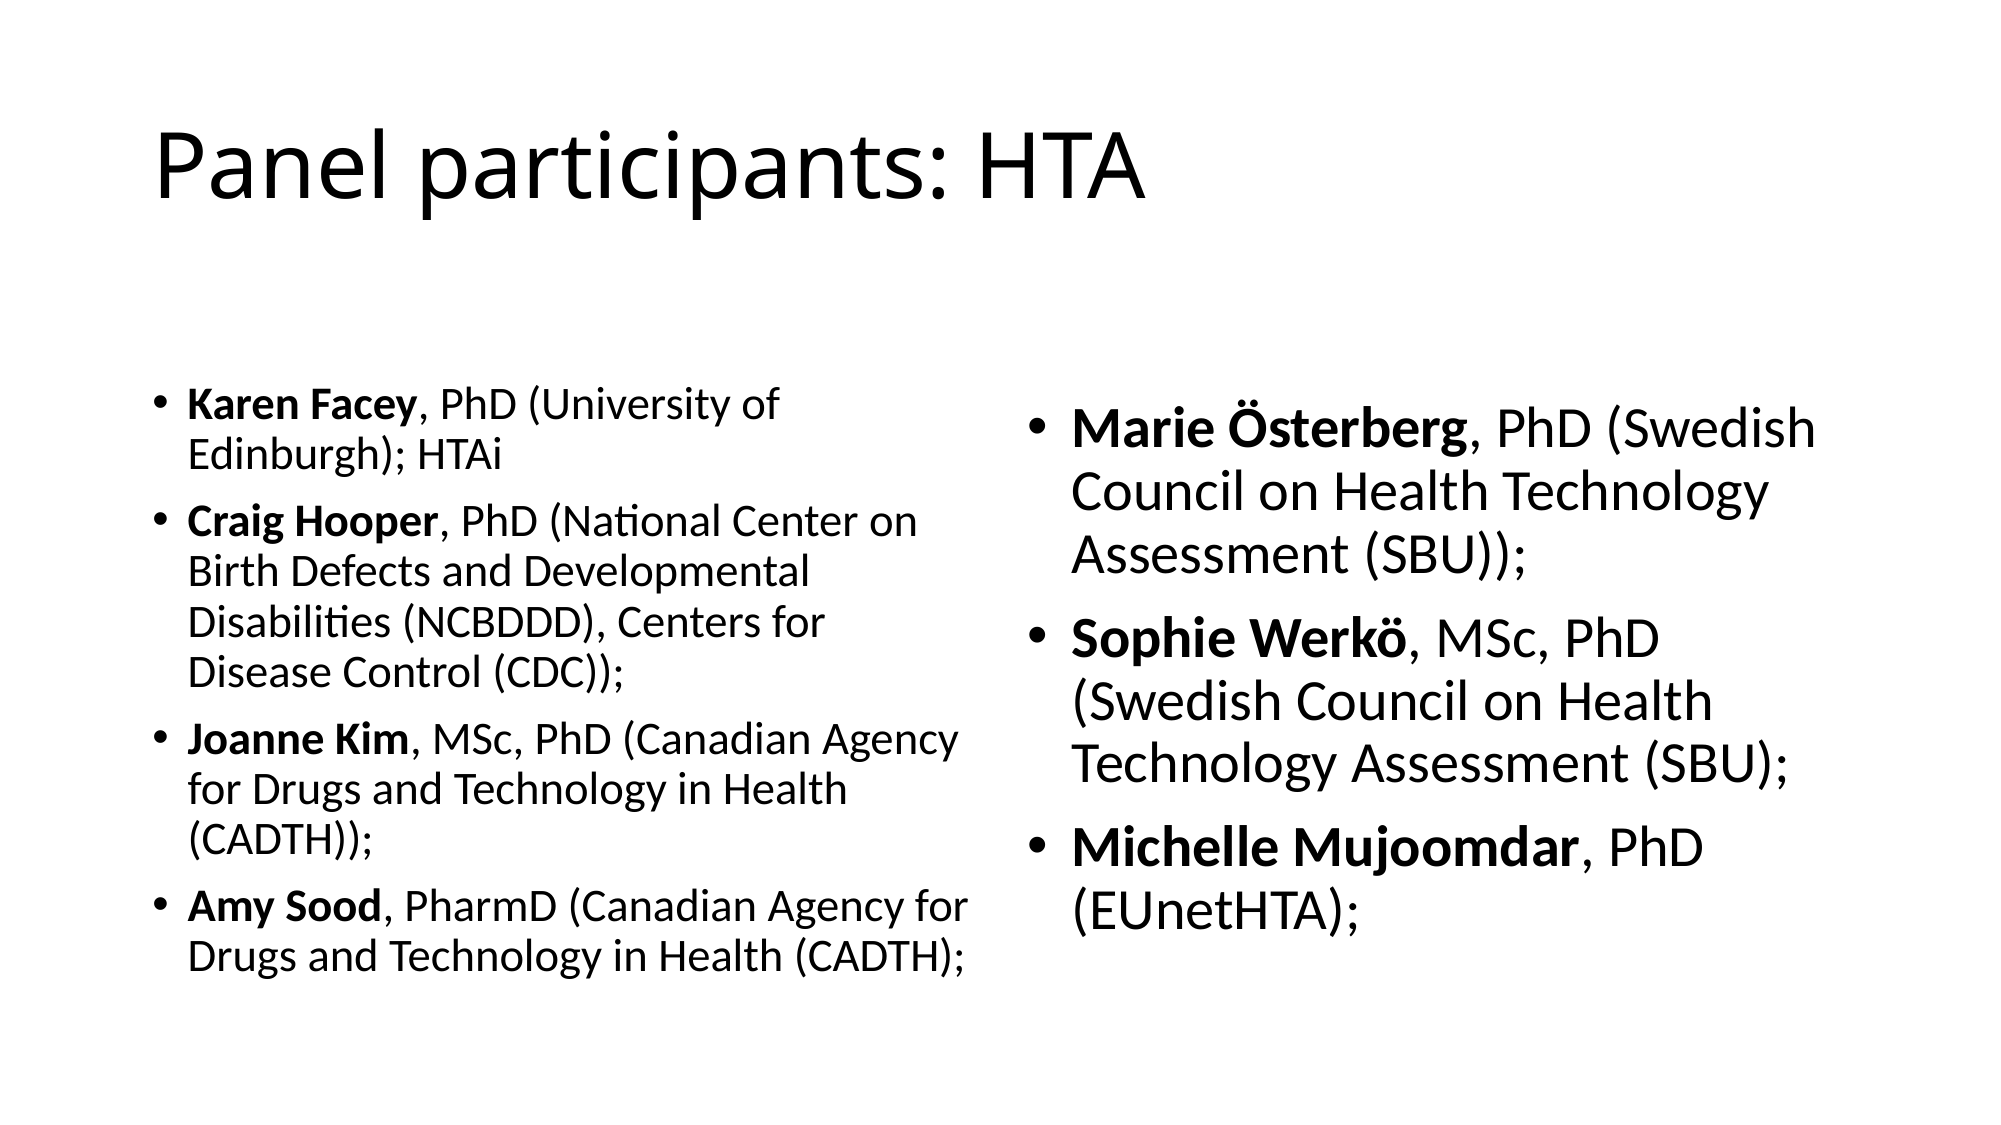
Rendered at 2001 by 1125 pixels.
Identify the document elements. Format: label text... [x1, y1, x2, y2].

list Marie Österberg, PhD (Swedish Council on Health Technology Assessment (SBU)); Sophie Werkö, MSc, PhD (Swedish Council on Health Technology Assessment (SBU); Michelle Mujoomdar, PhD (EUnetHTA); [1012, 299, 1863, 1014]
title Panel participants: HTA [137, 59, 1863, 278]
list Karen Facey, PhD (University of Edinburgh); HTAi Craig Hooper, PhD (National Center on Birth Defects and Developmental Disabilities (NCBDDD), Centers for Disease Control (CDC)); Joanne Kim, MSc, PhD (Canadian Agency for Drugs and Technology in Health (CADTH)); Amy Sood, PharmD (Canadian Agency for Drugs and Technology in Health (CADTH); [137, 299, 988, 1014]
